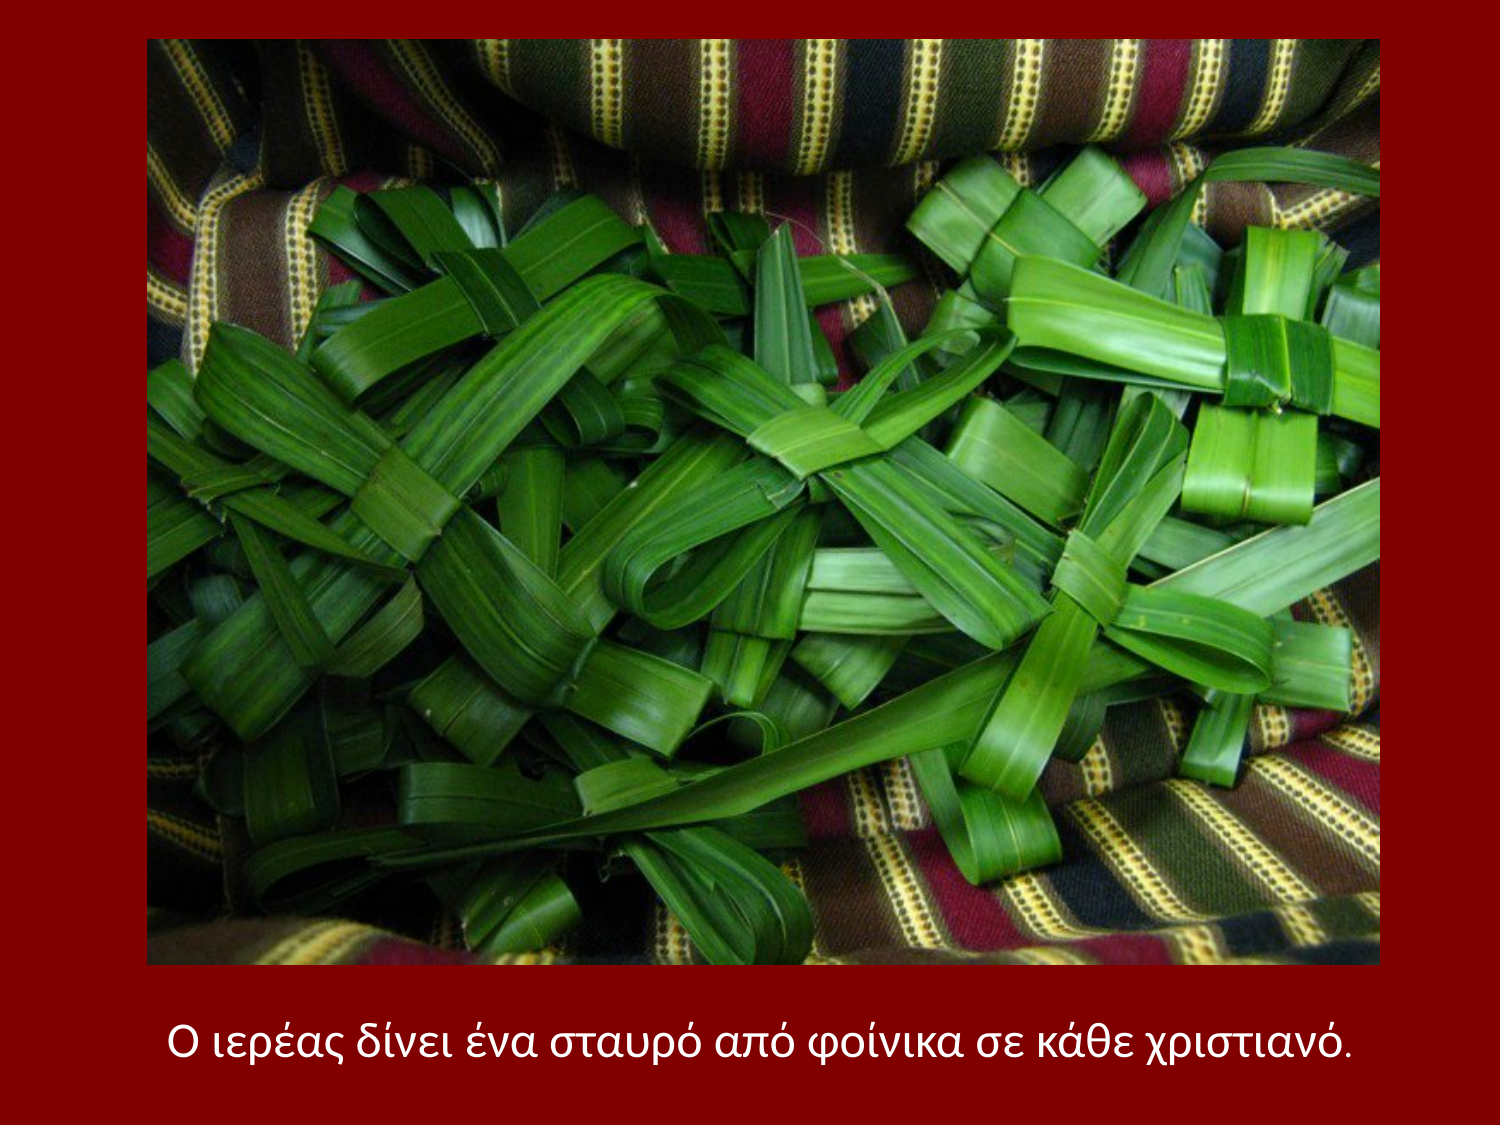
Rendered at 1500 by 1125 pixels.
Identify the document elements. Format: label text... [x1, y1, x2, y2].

picture [147, 39, 1381, 965]
text_box Ο ιερέας δίνει ένα σταυρό από φοίνικα σε κάθε χριστιανό. [152, 1000, 1385, 1076]
